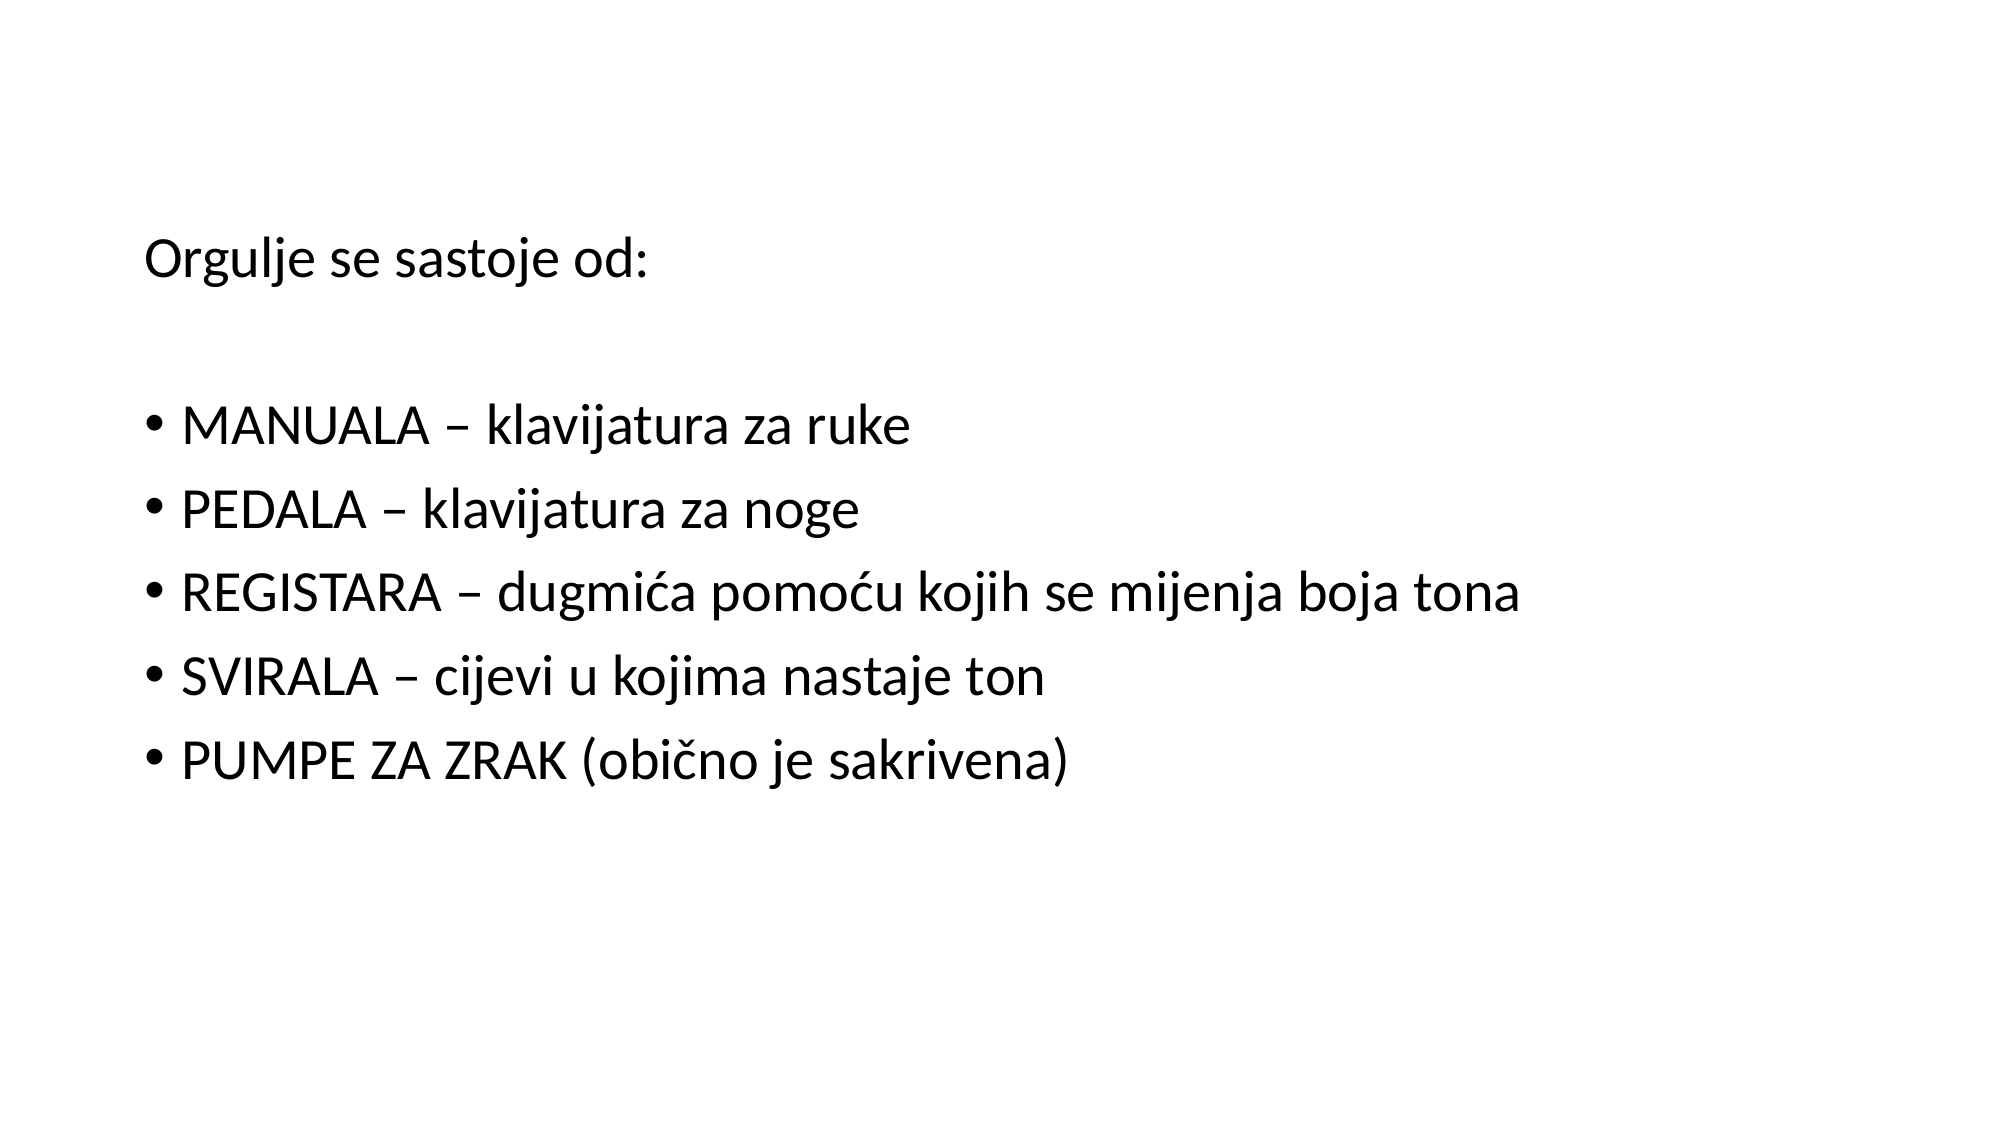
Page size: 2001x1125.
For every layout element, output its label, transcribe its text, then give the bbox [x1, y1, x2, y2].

list Orgulje se sastoje od: MANUALA – klavijatura za ruke PEDALA – klavijatura za noge REGISTARA – dugmića pomoću kojih se mijenja boja tona SVIRALA – cijevi u kojima nastaje ton PUMPE ZA ZRAK (obično je sakrivena) [129, 219, 1855, 934]
